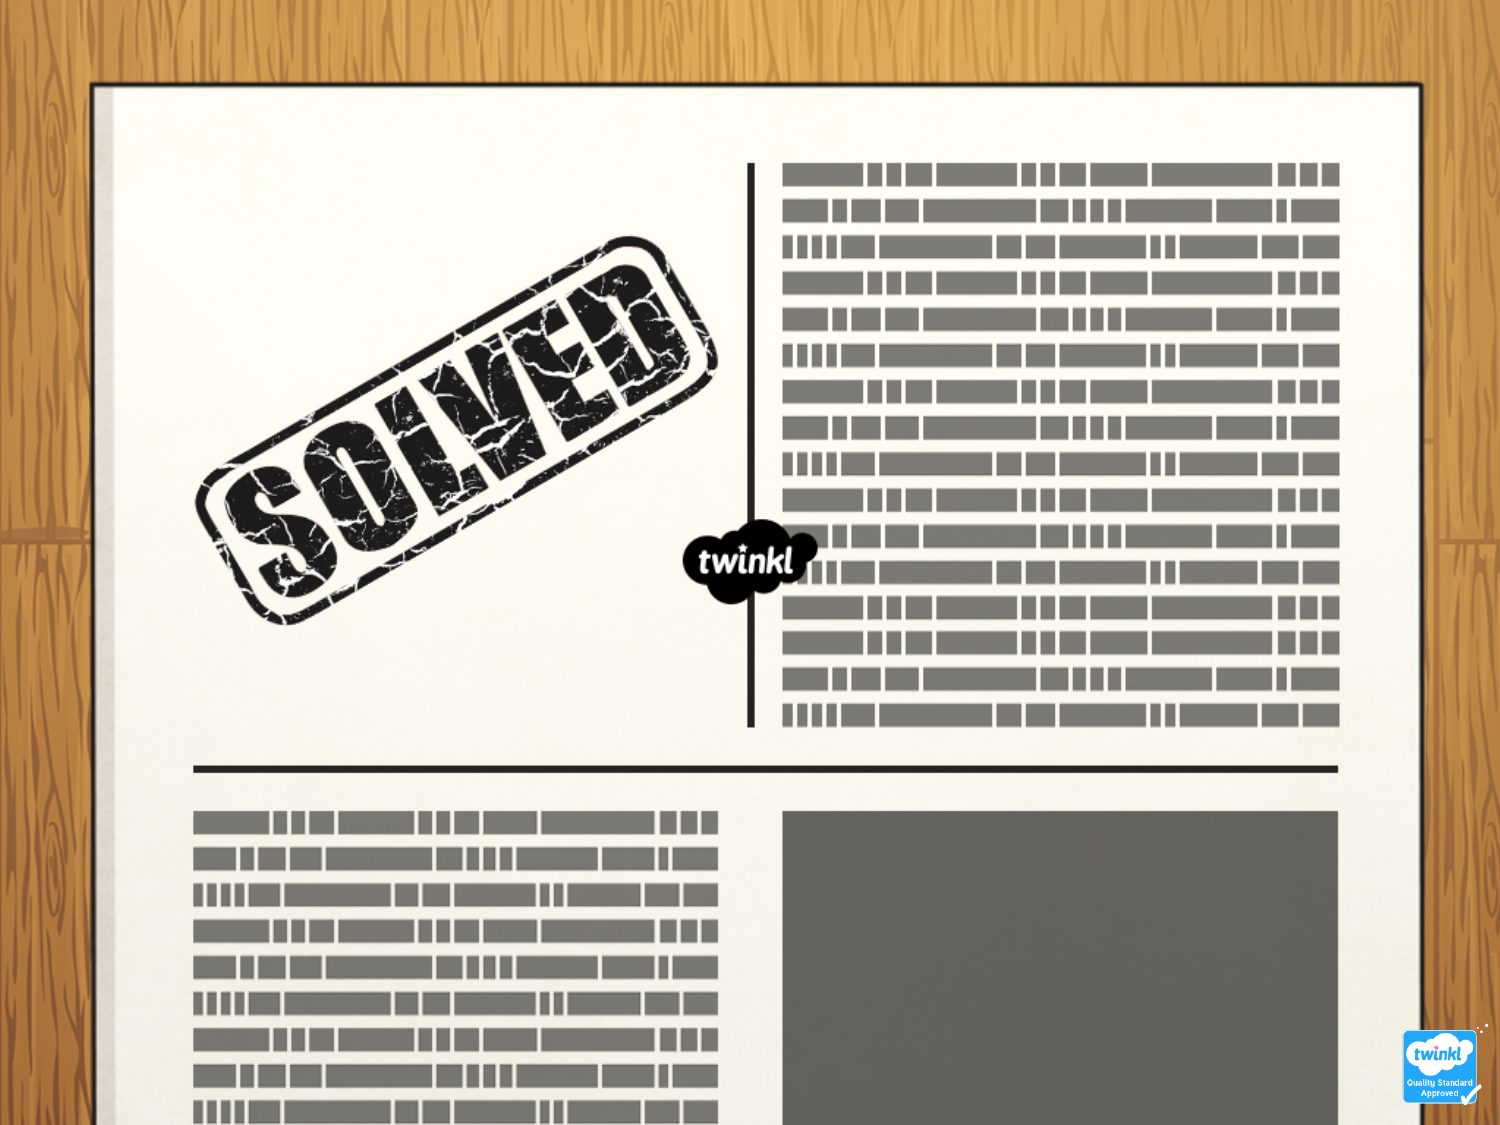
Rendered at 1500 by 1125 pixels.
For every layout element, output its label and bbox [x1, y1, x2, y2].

picture [0, 0, 1500, 1125]
text_box [1375, 998, 1500, 1125]
text_box [663, 507, 839, 624]
